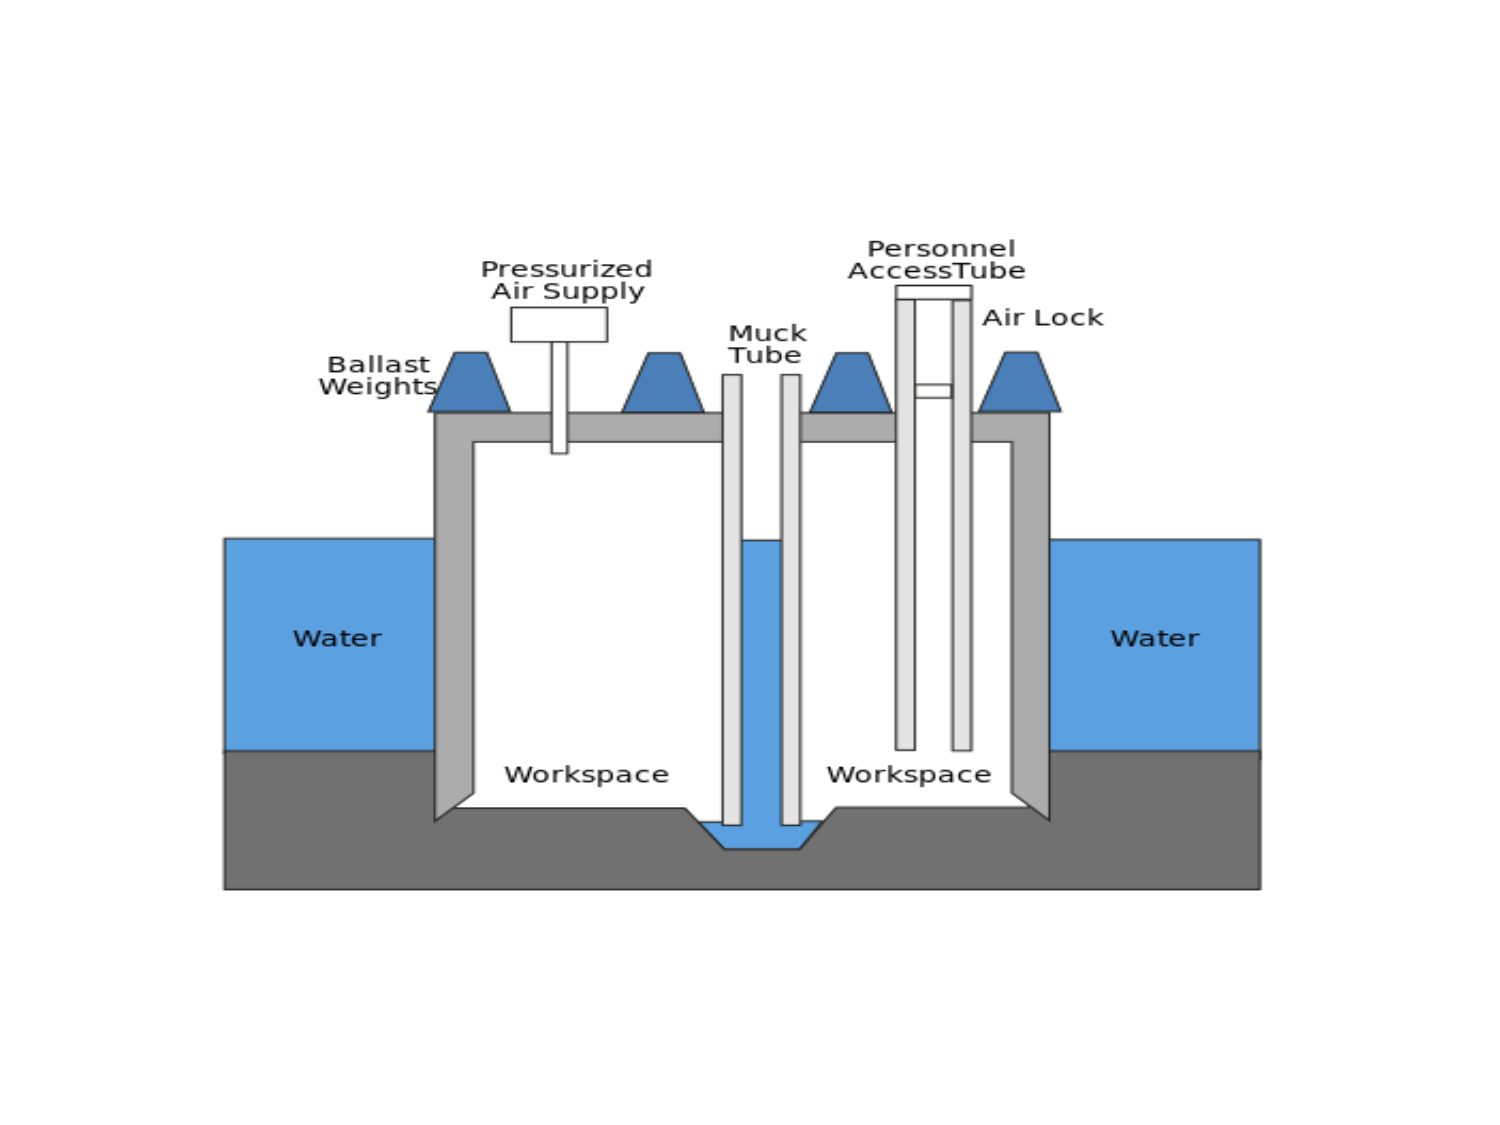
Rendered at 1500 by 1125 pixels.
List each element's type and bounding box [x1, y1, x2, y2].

picture [212, 224, 1288, 901]
